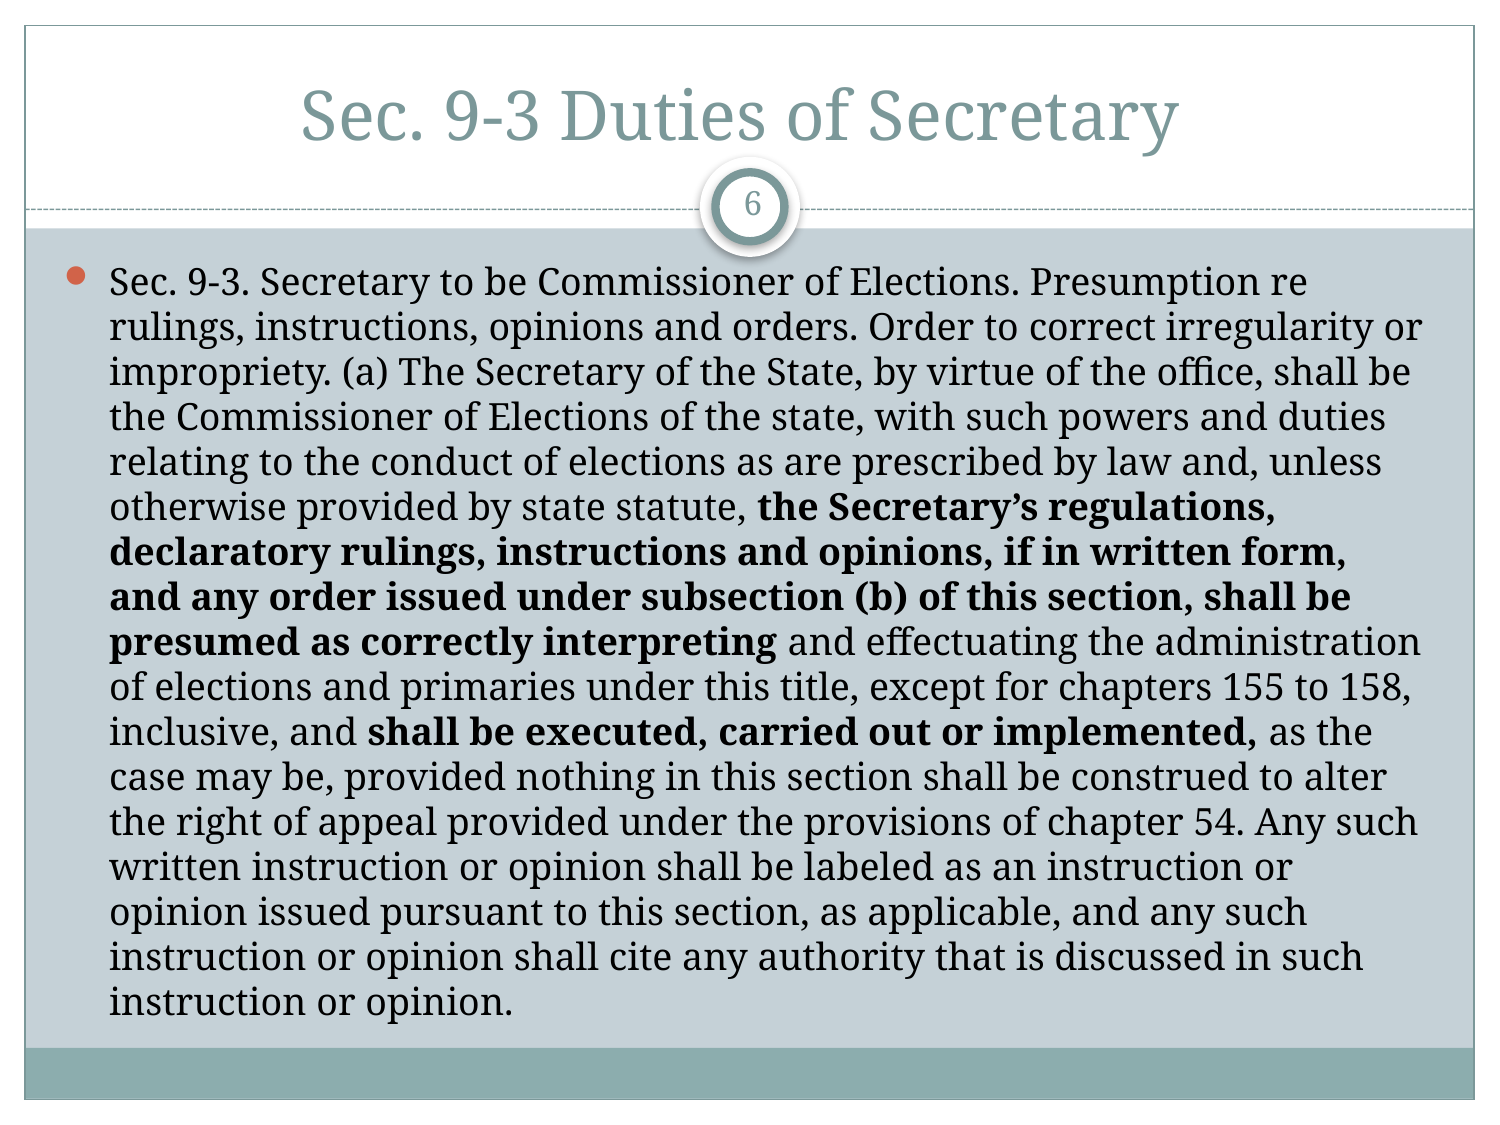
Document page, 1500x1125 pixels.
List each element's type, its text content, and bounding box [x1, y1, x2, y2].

list Sec. 9-3. Secretary to be Commissioner of Elections. Presumption re rulings, instructions, opinions and orders. Order to correct irregularity or impropriety. (a) The Secretary of the State, by virtue of the office, shall be the Commissioner of Elections of the state, with such powers and duties relating to the conduct of elections as are prescribed by law and, unless otherwise provided by state statute, the Secretary’s regulations, declaratory rulings, instructions and opinions, if in written form, and any order issued under subsection (b) of this section, shall be presumed as correctly interpreting and effectuating the administration of elections and primaries under this title, except for chapters 155 to 158, inclusive, and shall be executed, carried out or implemented, as the case may be, provided nothing in this section shall be construed to alter the right of appeal provided under the provisions of chapter 54. Any such written instruction or opinion shall be labeled as an instruction or opinion issued pursuant to this section, as applicable, and any such instruction or opinion shall cite any authority that is discussed in such instruction or opinion. [49, 250, 1445, 1001]
slide_number 6 [715, 168, 791, 241]
title Sec. 9-3 Duties of Secretary [49, 37, 1450, 162]
